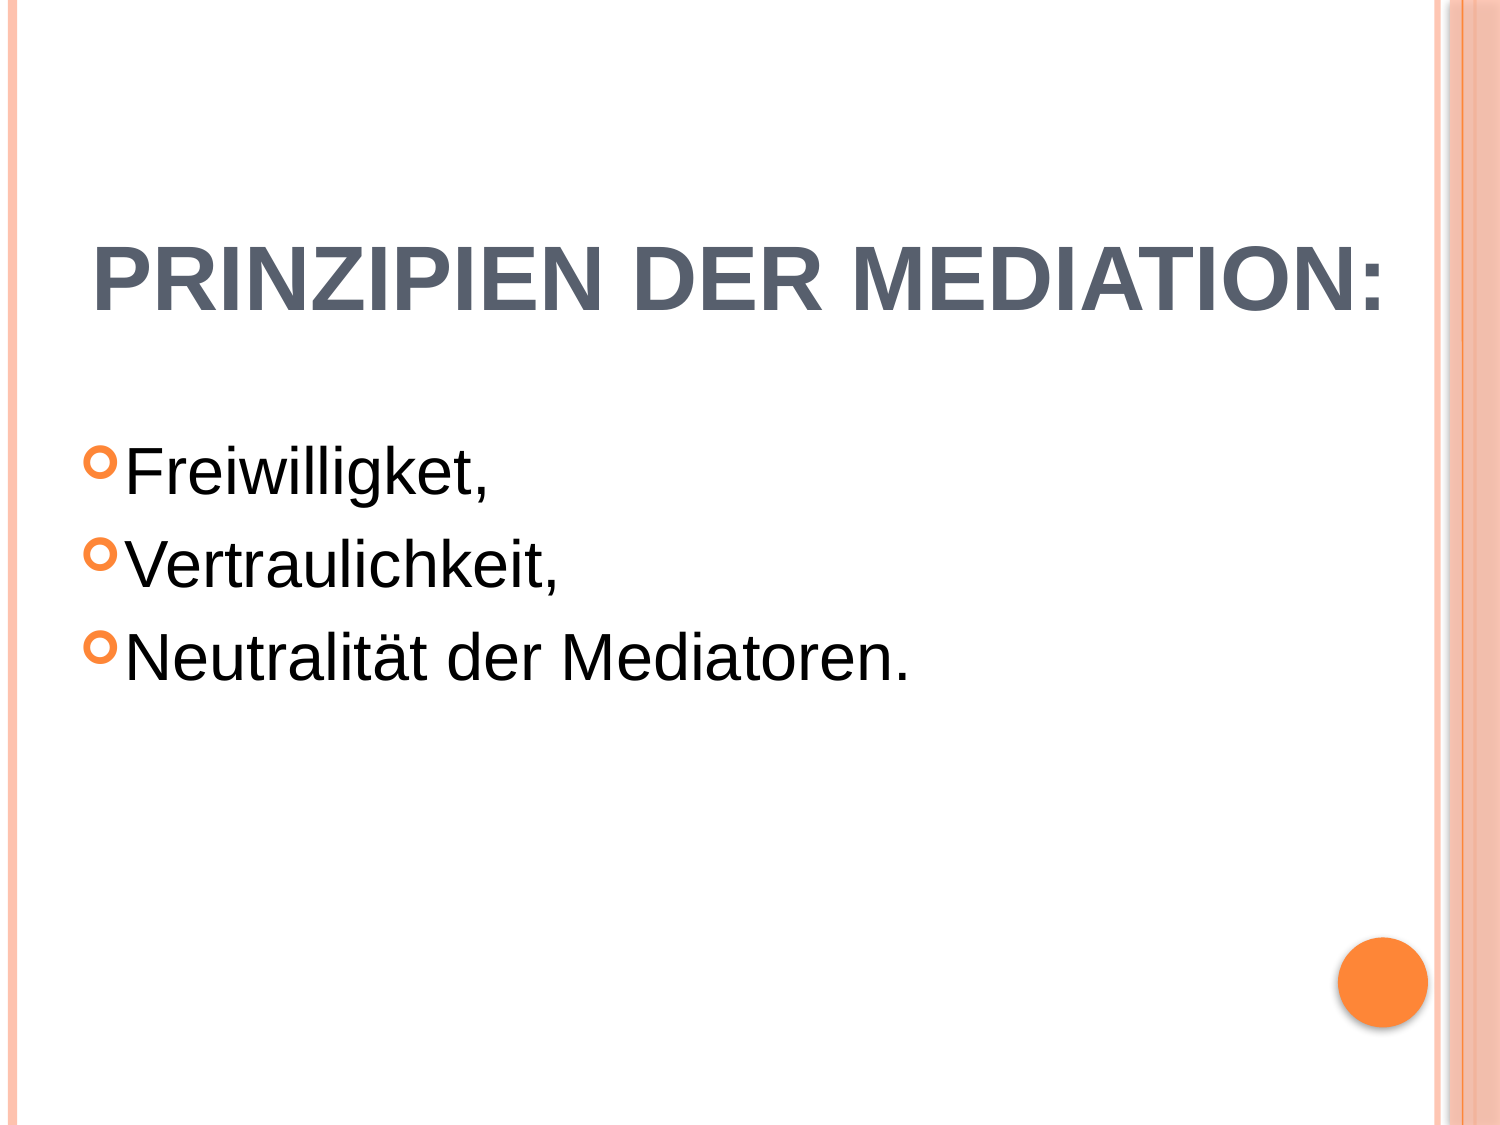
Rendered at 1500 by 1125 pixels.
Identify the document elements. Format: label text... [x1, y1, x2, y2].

title PRINZIPIEN DER MEDIATION: [76, 149, 1436, 337]
list Freiwilligket, Vertraulichkeit, Neutralität der Mediatoren. [64, 420, 1290, 816]
